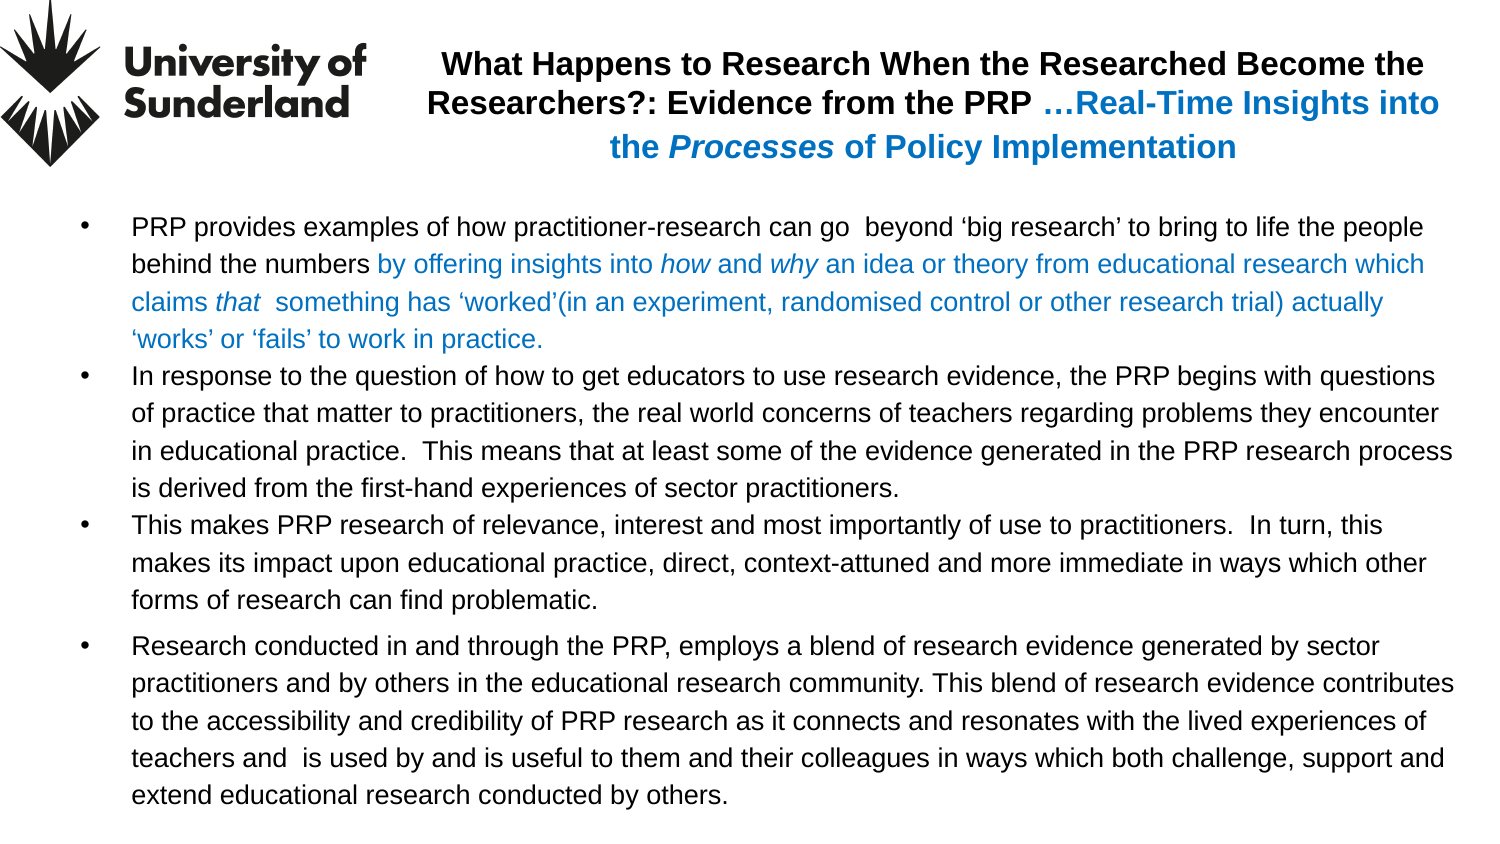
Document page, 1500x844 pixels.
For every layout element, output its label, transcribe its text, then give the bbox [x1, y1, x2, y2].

title What Happens to Research When the Researched Become the Researchers?: Evidence from the PRP …Real-Time Insights into the Processes of Policy Implementation [397, 33, 1470, 175]
list PRP provides examples of how practitioner-research can go beyond ‘big research’ to bring to life the people behind the numbers by offering insights into how and why an idea or theory from educational research which claims that something has ‘worked’(in an experiment, randomised control or other research trial) actually ‘works’ or ‘fails’ to work in practice. In response to the question of how to get educators to use research evidence, the PRP begins with questions of practice that matter to practitioners, the real world concerns of teachers regarding problems they encounter in educational practice. This means that at least some of the evidence generated in the PRP research process is derived from the first-hand experiences of sector practitioners. This makes PRP research of relevance, interest and most importantly of use to practitioners. In turn, this makes its impact upon educational practice, direct, context-attuned and more immediate in ways which other forms of research can find problematic. Research conducted in and through the PRP, employs a blend of research evidence generated by sector practitioners and by others in the educational research community. This blend of research evidence contributes to the accessibility and credibility of PRP research as it connects and resonates with the lived experiences of teachers and is used by and is useful to them and their colleagues in ways which both challenge, support and extend educational research conducted by others. [41, 196, 1478, 823]
picture [0, 0, 367, 167]
